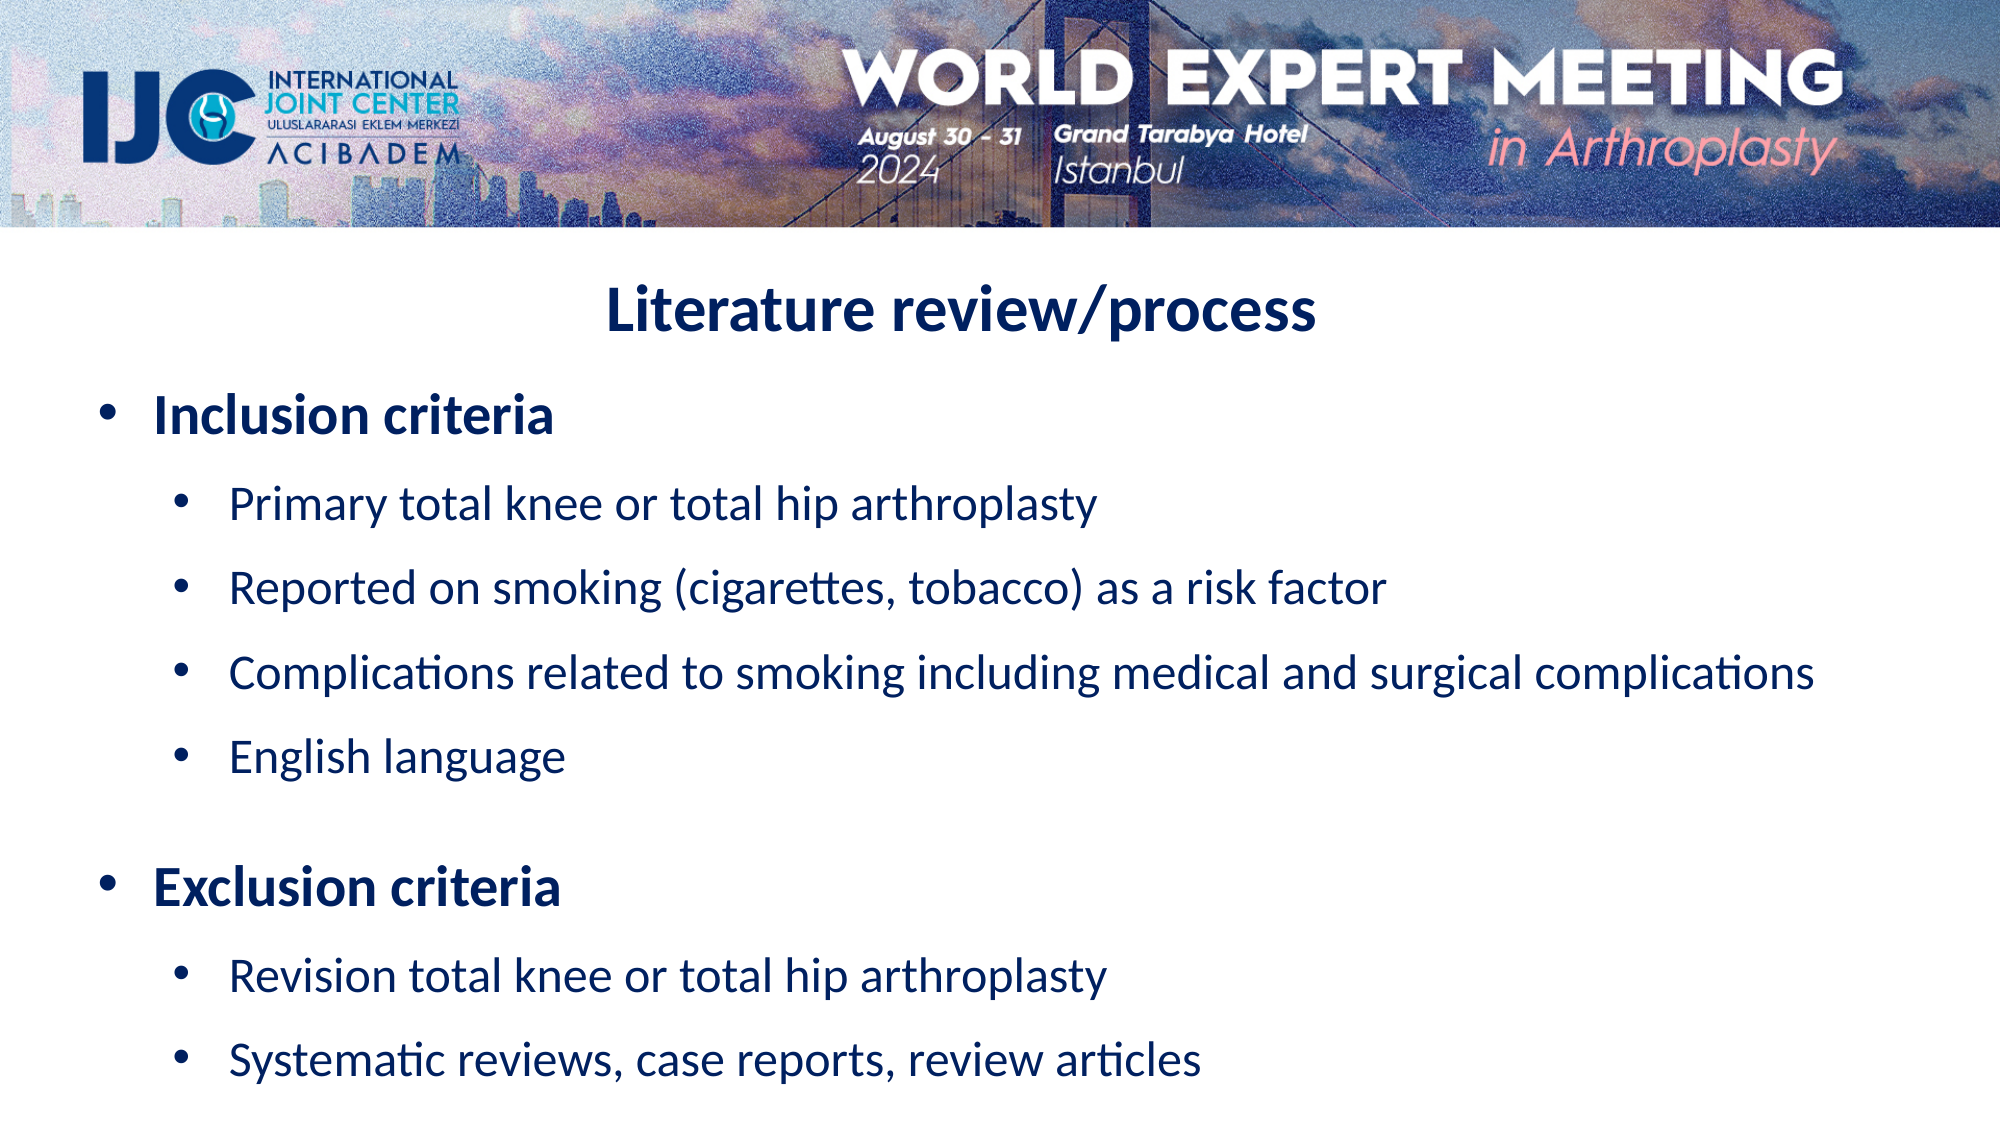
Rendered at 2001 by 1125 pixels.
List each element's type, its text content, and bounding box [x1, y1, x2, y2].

text_box Literature review/process [109, 249, 1829, 352]
text_box Inclusion criteria Primary total knee or total hip arthroplasty Reported on smoking (cigarettes, tobacco) as a risk factor Complications related to smoking including medical and surgical complications English language Exclusion criteria Revision total knee or total hip arthroplasty Systematic reviews, case reports, review articles [82, 254, 1962, 1099]
picture [0, 0, 2000, 1125]
